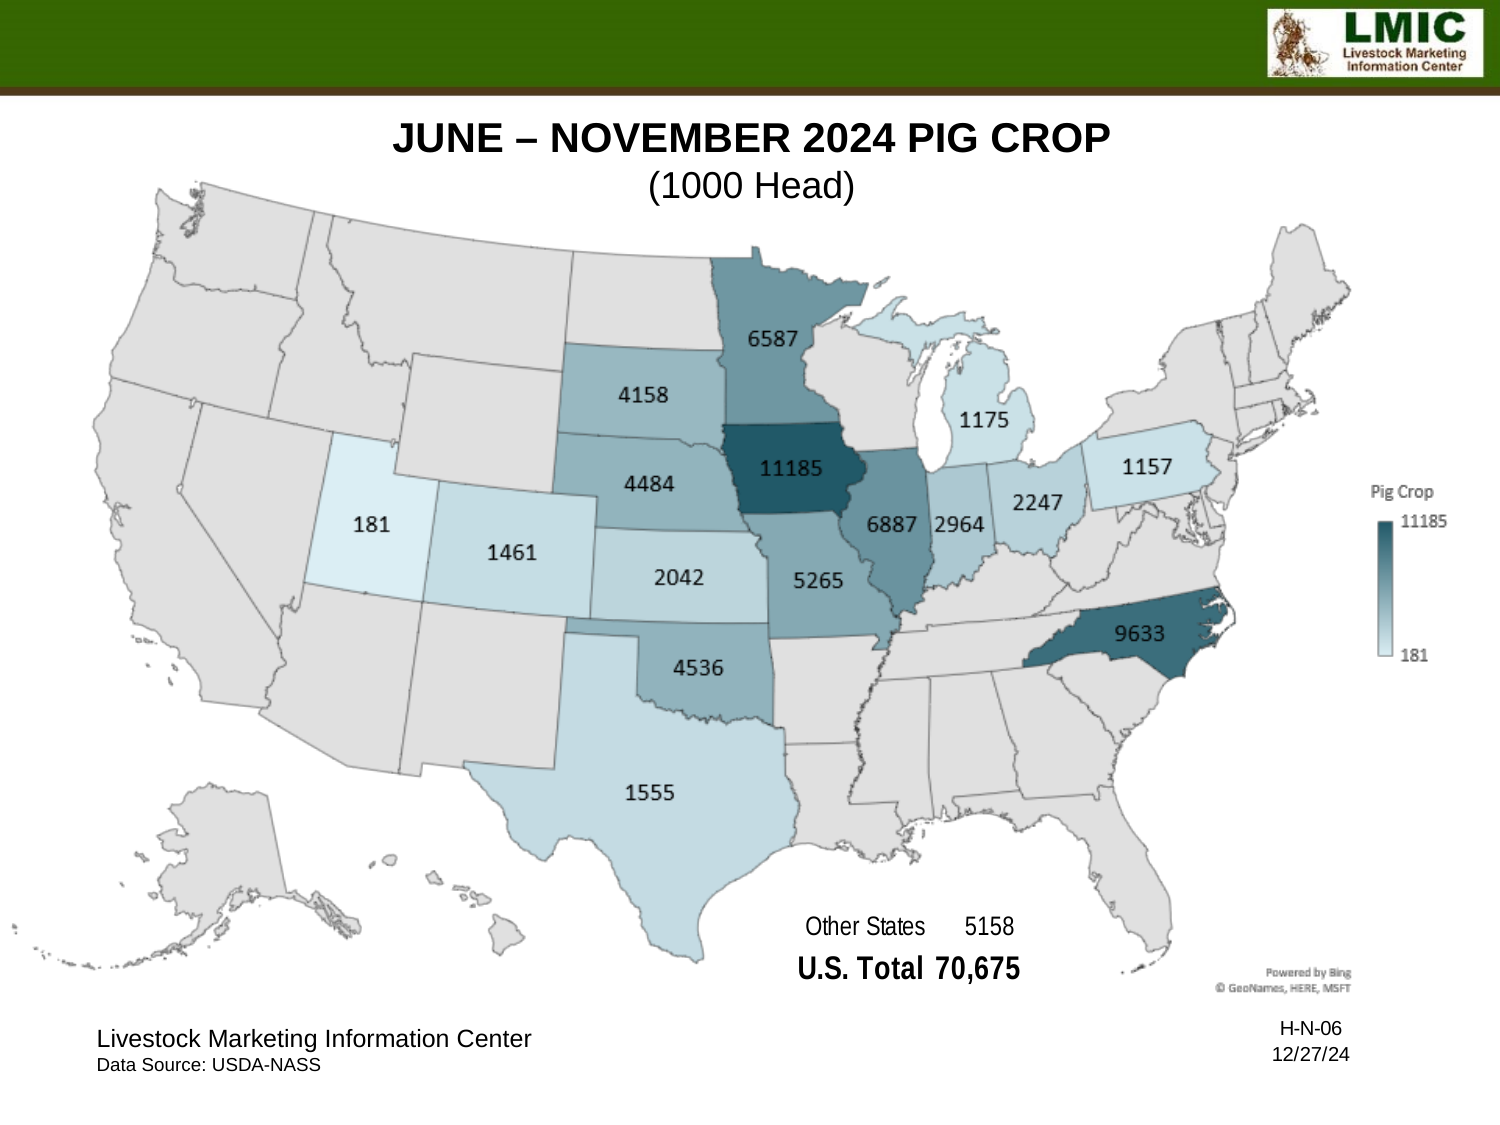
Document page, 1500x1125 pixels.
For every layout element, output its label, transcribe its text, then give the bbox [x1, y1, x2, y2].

title JUNE – NOVEMBER 2024 PIG CROP (1000 Head) [76, 64, 1427, 147]
picture [0, 0, 1500, 1125]
text_box Livestock Marketing Information Center Data Source: USDA-NASS [81, 1014, 595, 1083]
